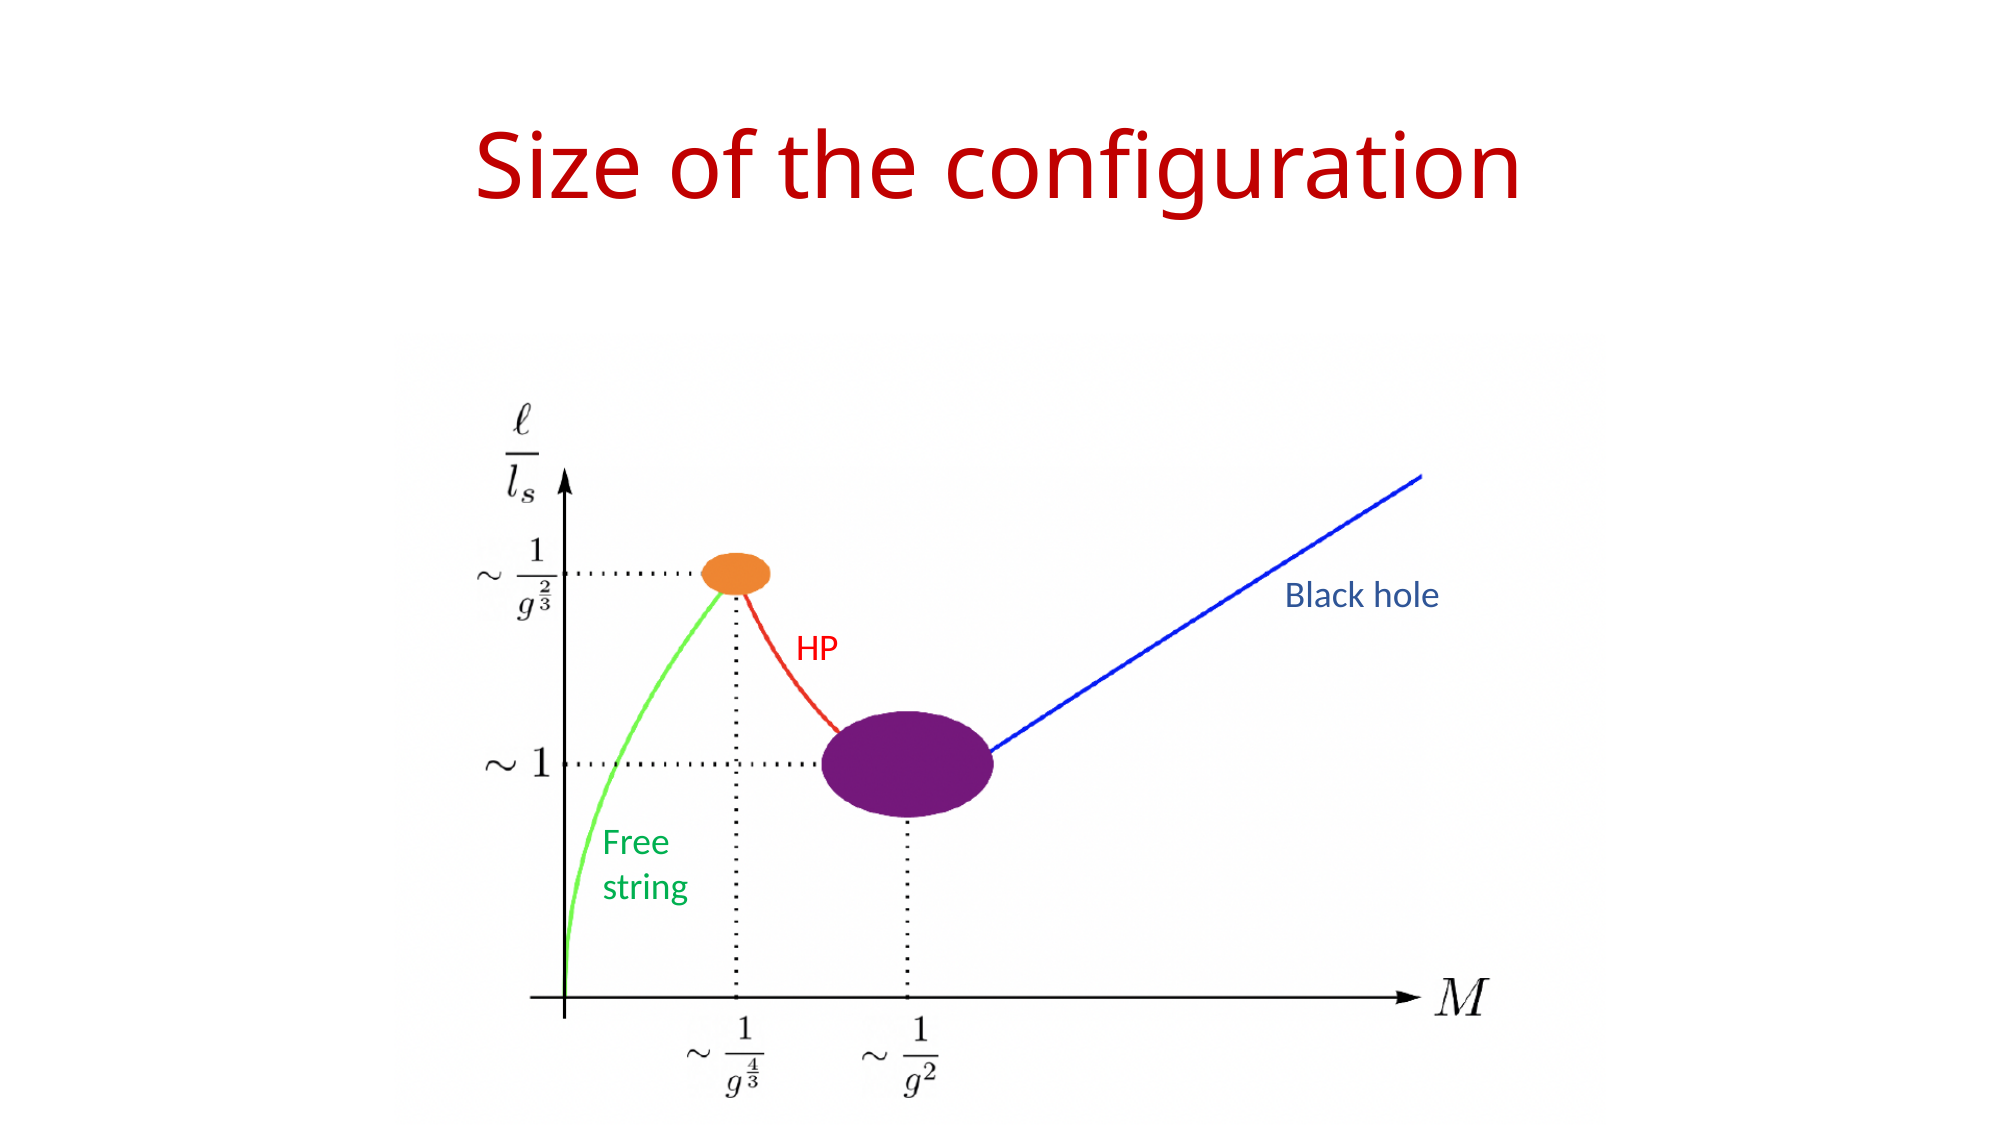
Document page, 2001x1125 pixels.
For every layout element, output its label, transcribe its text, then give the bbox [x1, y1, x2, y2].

title Size of the configuration [137, 59, 1863, 278]
picture [394, 333, 1606, 1125]
